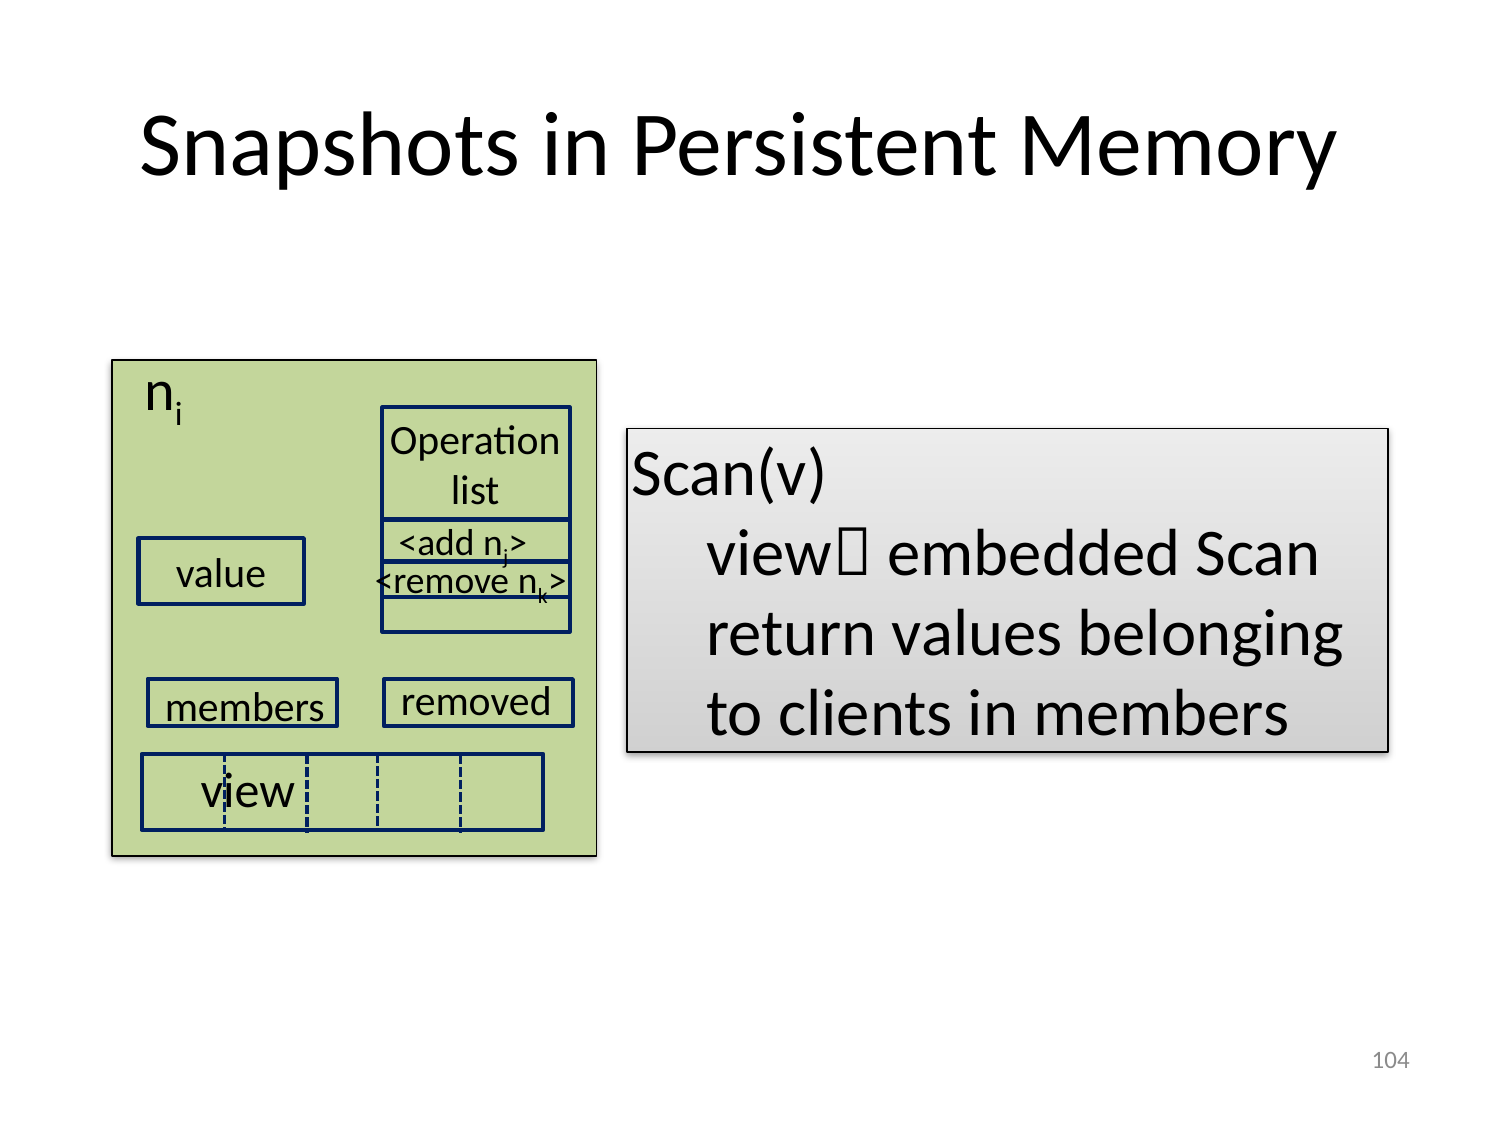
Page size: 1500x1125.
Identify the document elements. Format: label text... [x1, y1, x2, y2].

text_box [111, 344, 597, 857]
slide_number 104 [1074, 1028, 1425, 1089]
text_box <remove nk> [601, 549, 611, 615]
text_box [616, 420, 1400, 760]
title Snapshots in Persistent Memory [75, 45, 1425, 233]
